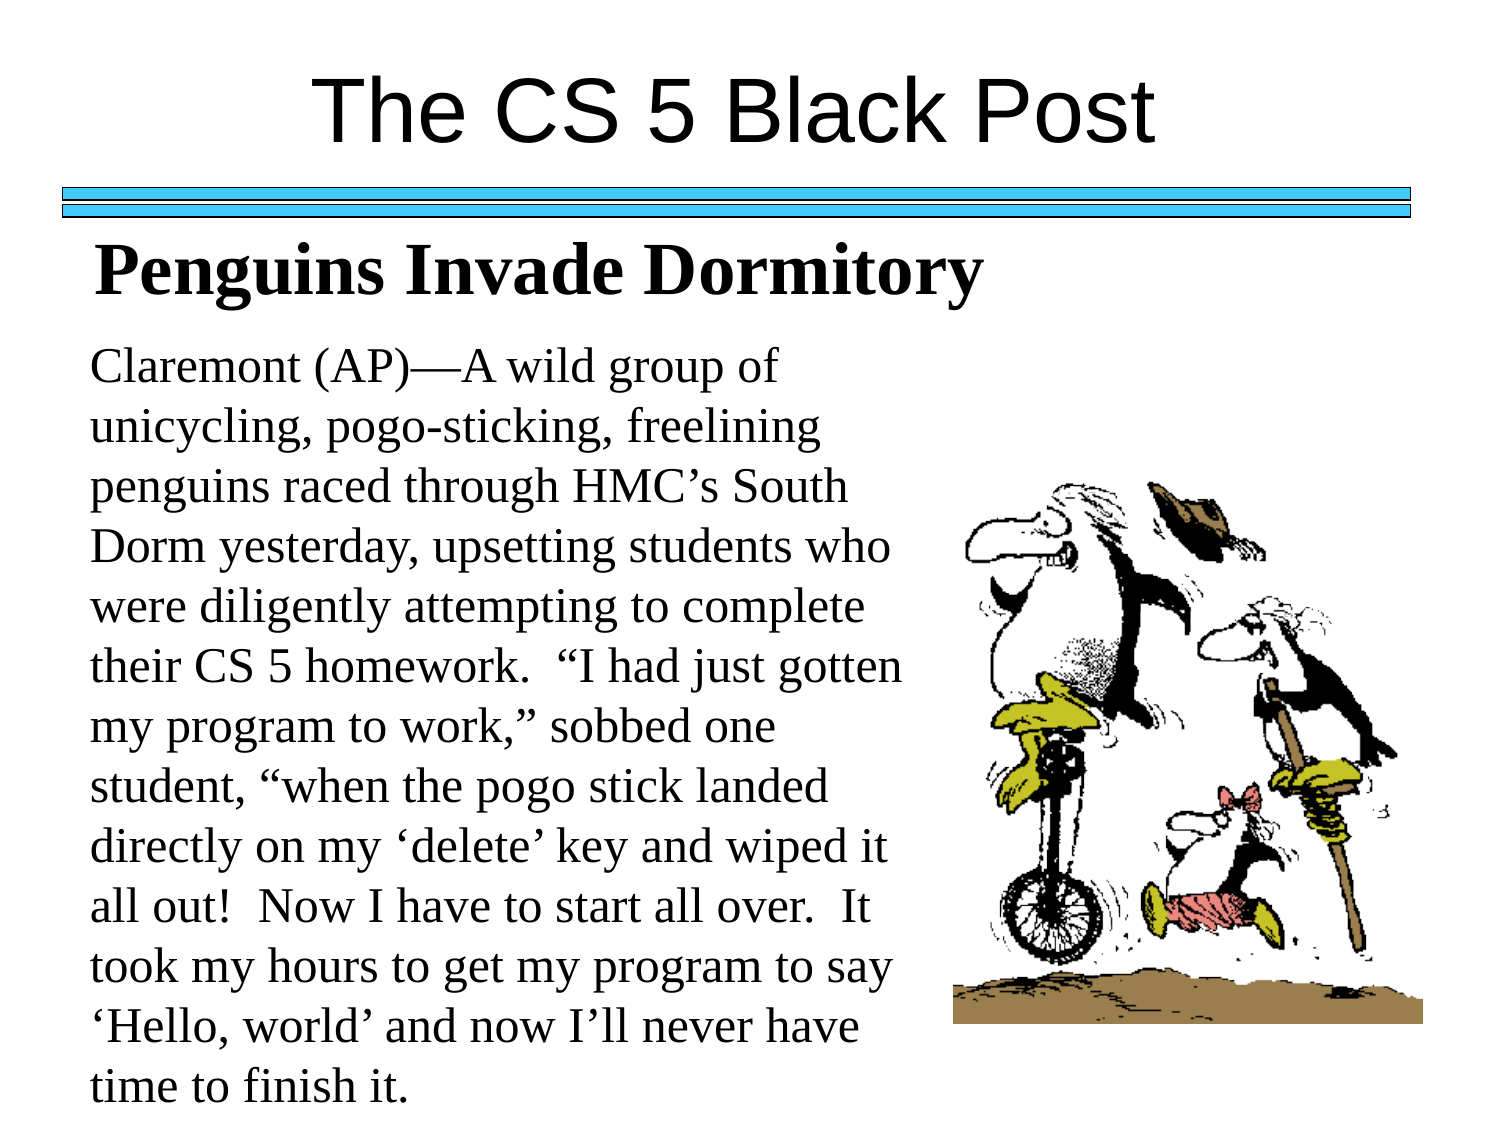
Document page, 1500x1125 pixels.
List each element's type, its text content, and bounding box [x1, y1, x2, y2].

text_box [62, 187, 1411, 218]
text_box Claremont (AP)—A wild group of unicycling, pogo-sticking, freelining penguins raced through HMC’s South Dorm yesterday, upsetting students who were diligently attempting to complete their CS 5 homework. “I had just gotten my program to work,” sobbed one student, “when the pogo stick landed directly on my ‘delete’ key and wiped it all out! Now I have to start all over. It took my hours to get my program to say ‘Hello, world’ and now I’ll never have time to finish it. [75, 324, 925, 1063]
title The CS 5 Black Post [99, 0, 1375, 185]
text_box Penguins Invade Dormitory [79, 227, 1001, 318]
picture [953, 474, 1423, 1024]
